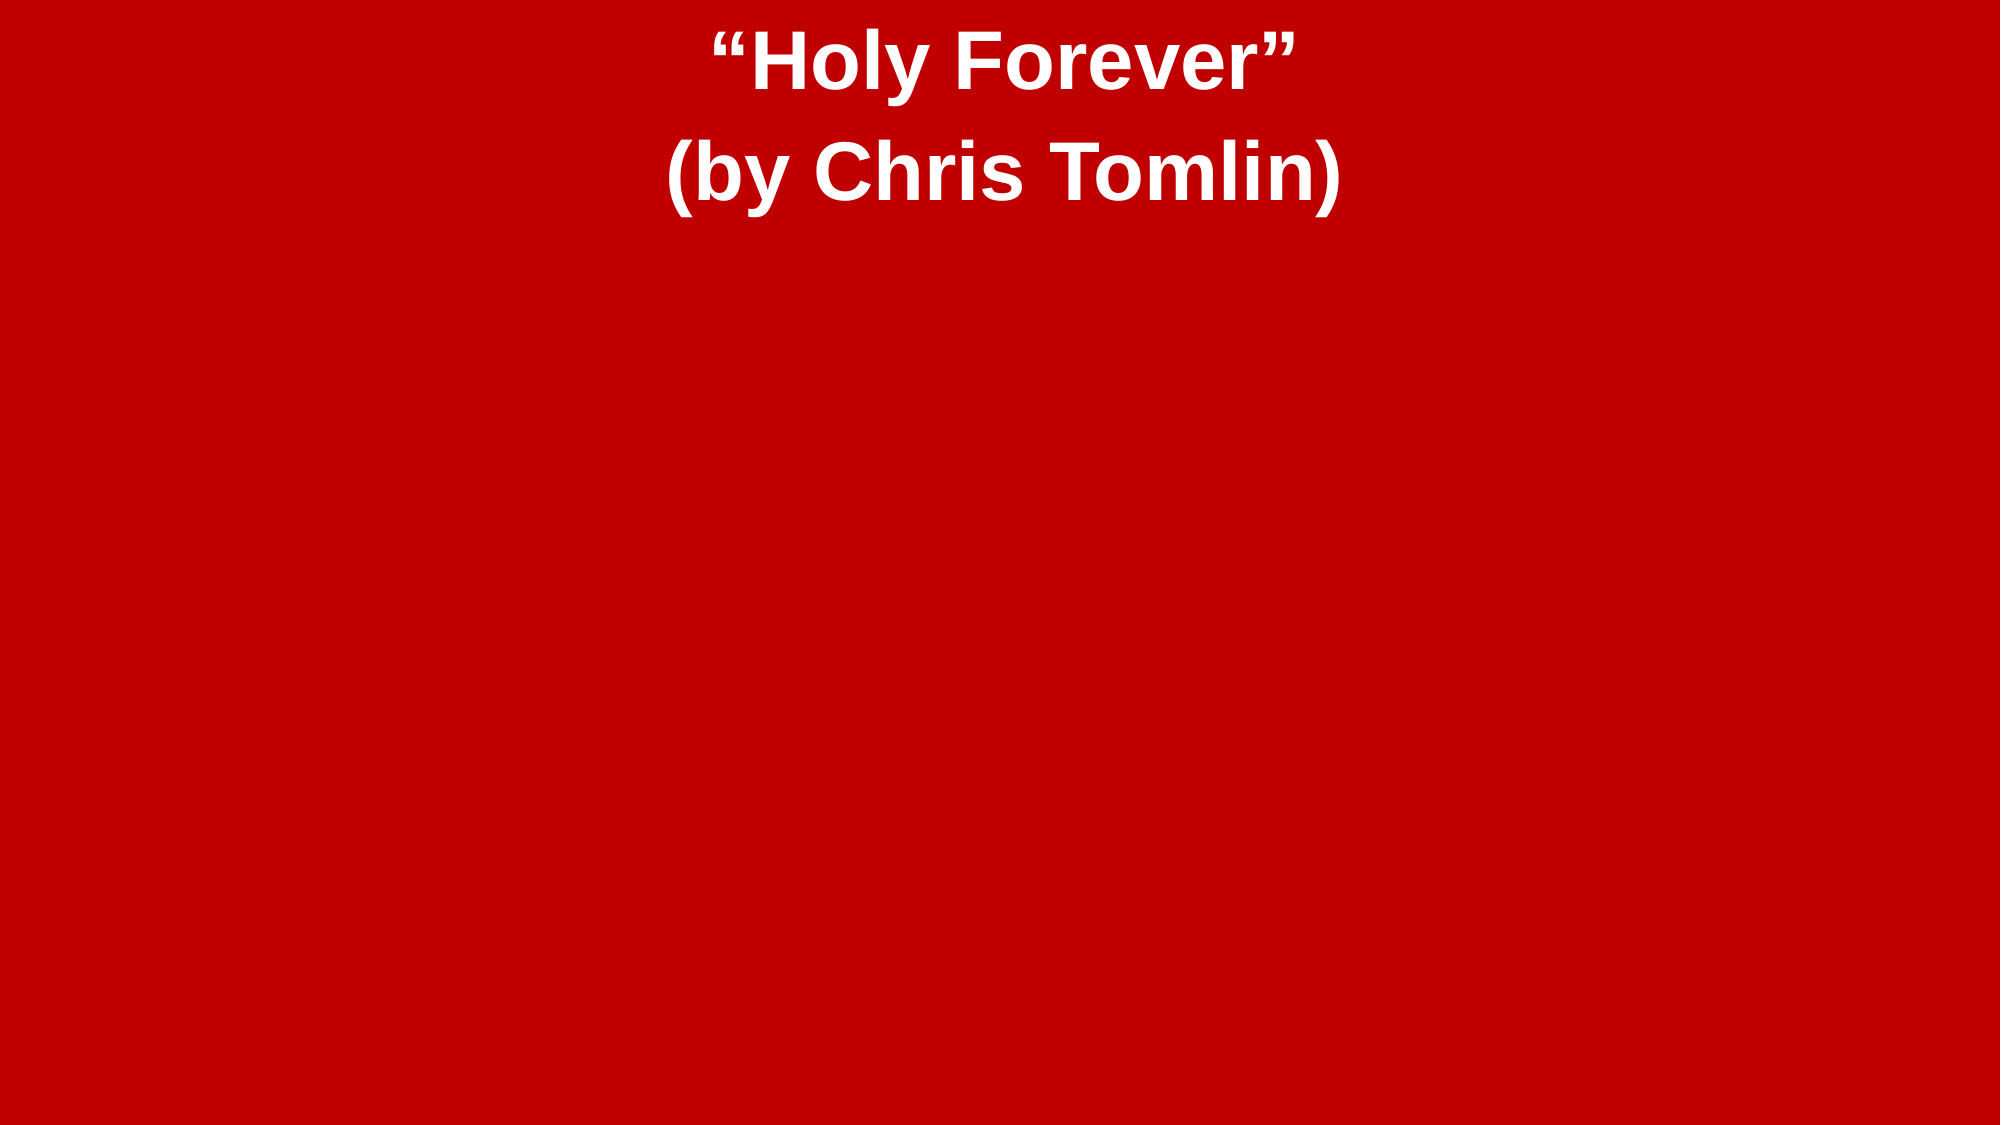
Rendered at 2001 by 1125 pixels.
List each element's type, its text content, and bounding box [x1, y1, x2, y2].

list “Holy Forever” (by Chris Tomlin) [10, 9, 2000, 784]
